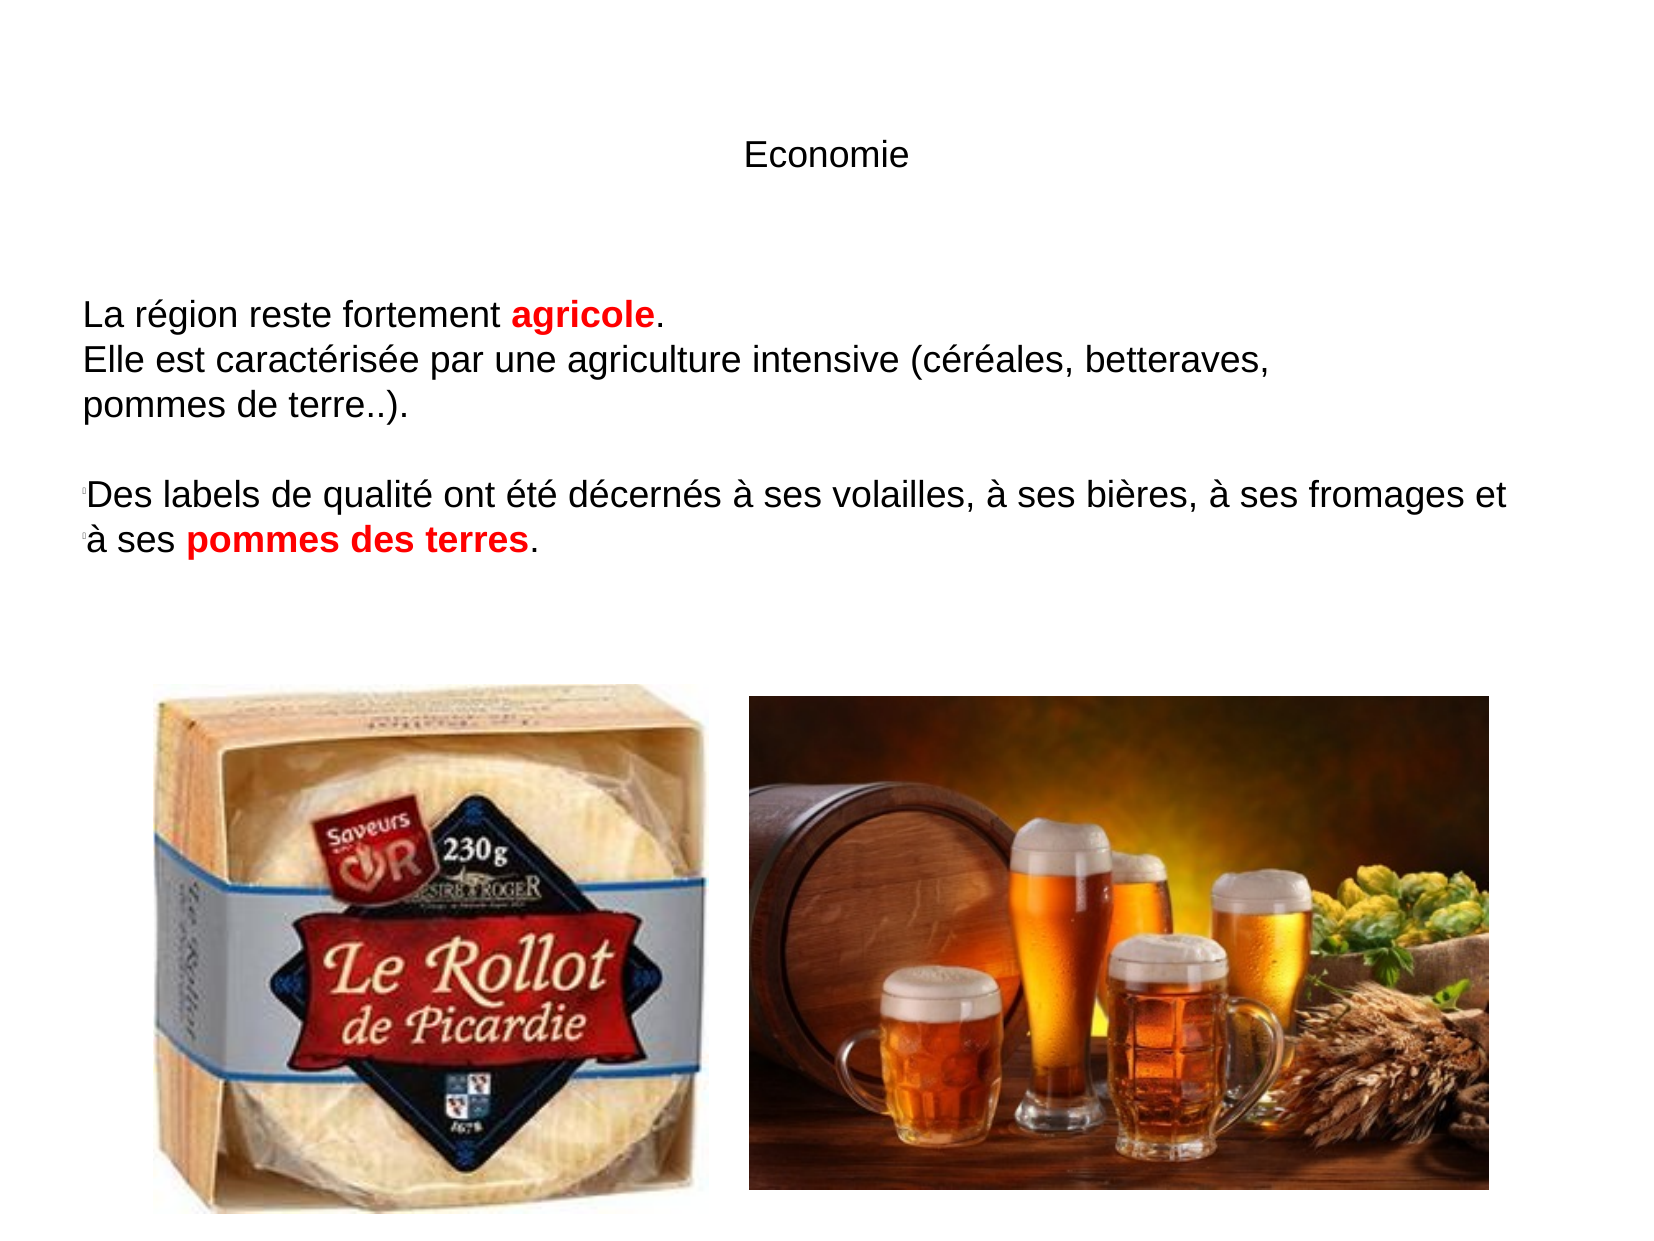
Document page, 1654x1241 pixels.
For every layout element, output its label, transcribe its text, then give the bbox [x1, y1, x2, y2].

picture [749, 696, 1489, 1190]
picture [153, 684, 709, 1214]
text_box La région reste fortement agricole. Elle est caractérisée par une agriculture intensive (céréales, betteraves, pommes de terre..). Des labels de qualité ont été décernés à ses volailles, à ses bières, à ses fromages et à ses pommes des terres. [82, 290, 1571, 1109]
text_box Economie [82, 49, 1571, 257]
